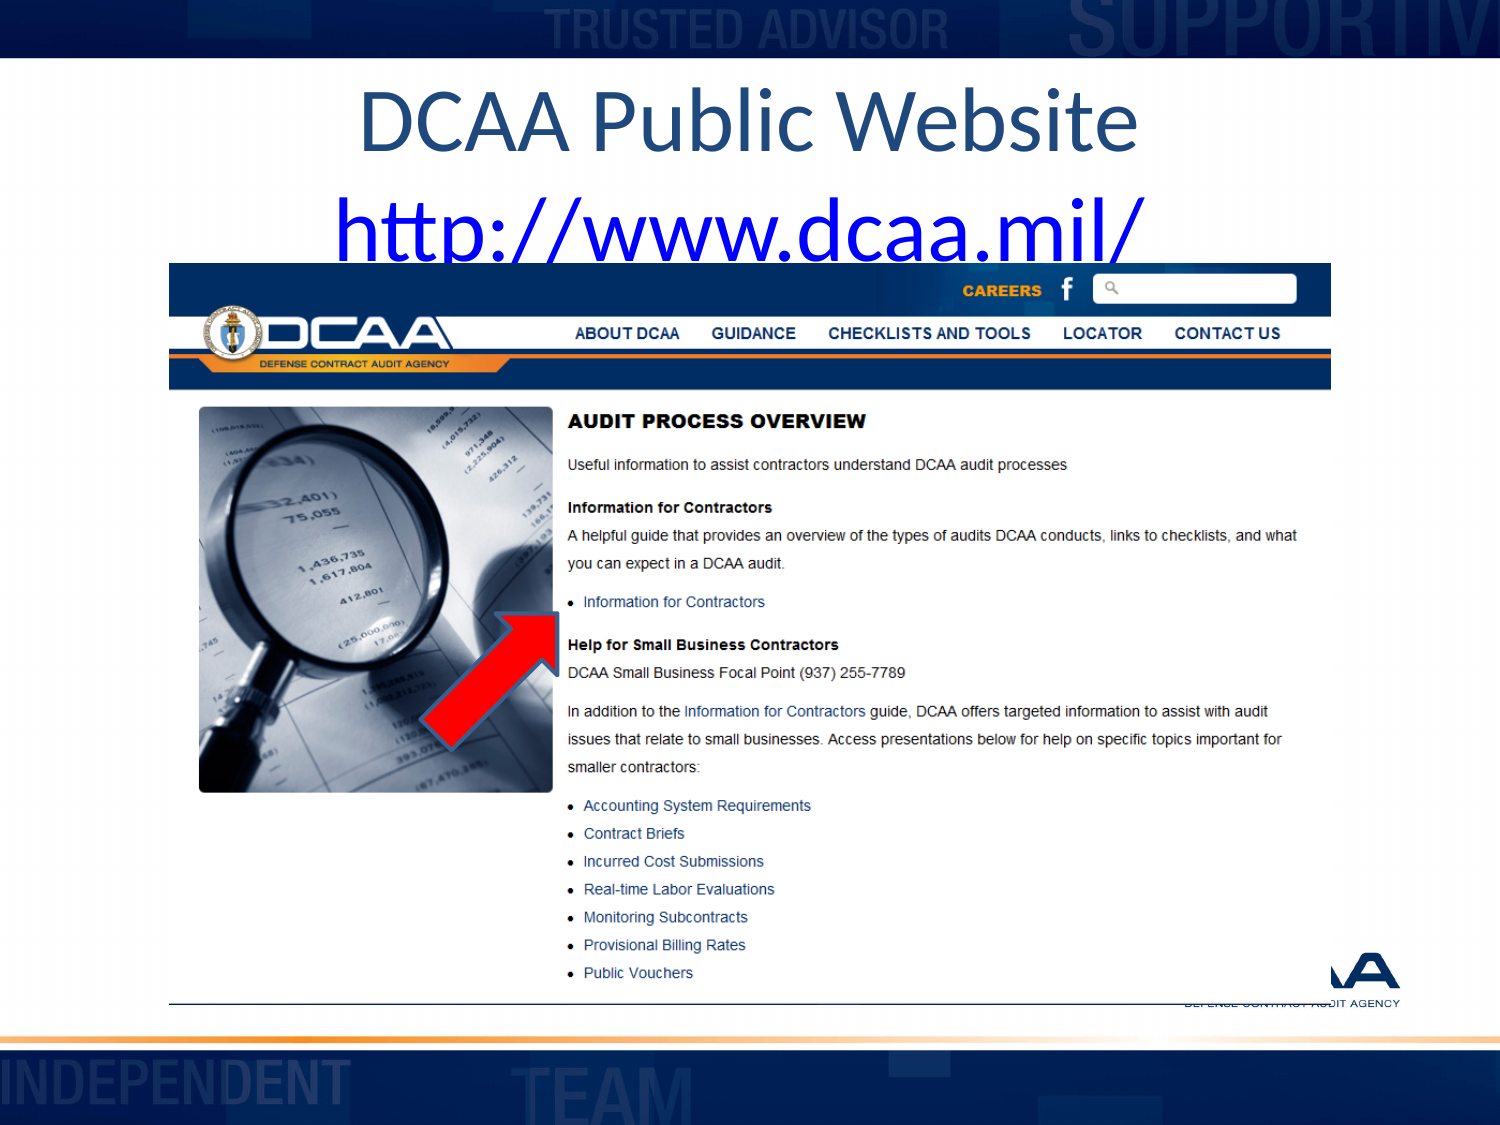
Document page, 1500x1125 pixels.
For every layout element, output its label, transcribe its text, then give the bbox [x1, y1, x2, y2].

title DCAA Public Website http://www.dcaa.mil/ [74, 75, 1426, 264]
picture [0, 0, 1500, 1125]
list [168, 263, 1331, 1006]
